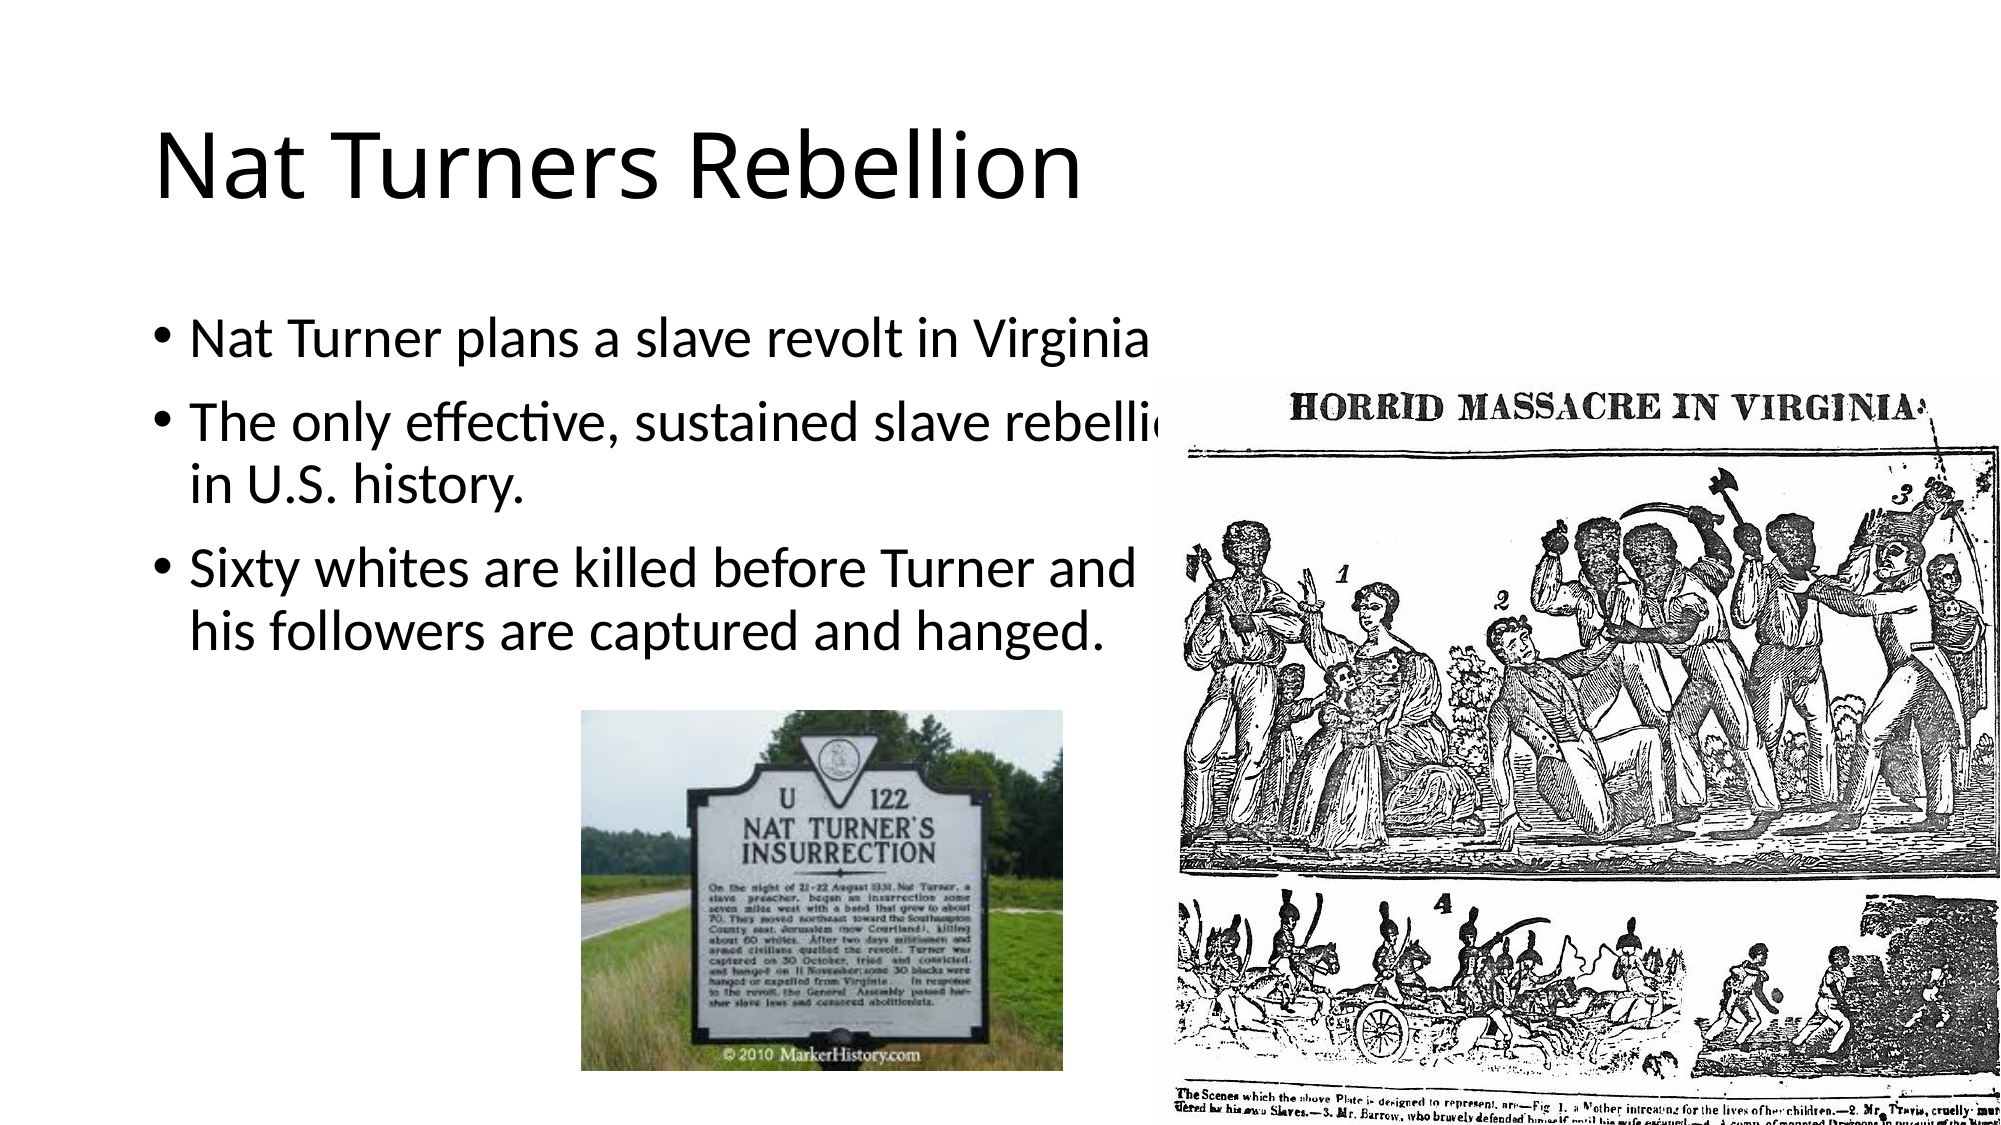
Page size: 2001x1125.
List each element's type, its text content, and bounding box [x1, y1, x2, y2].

list Nat Turner plans a slave revolt in Virginia The only effective, sustained slave rebellion in U.S. history. Sixty whites are killed before Turner and his followers are captured and hanged. [137, 299, 1230, 1014]
picture [1158, 377, 2000, 1125]
picture [581, 710, 1063, 1071]
title Nat Turners Rebellion [137, 59, 1863, 278]
